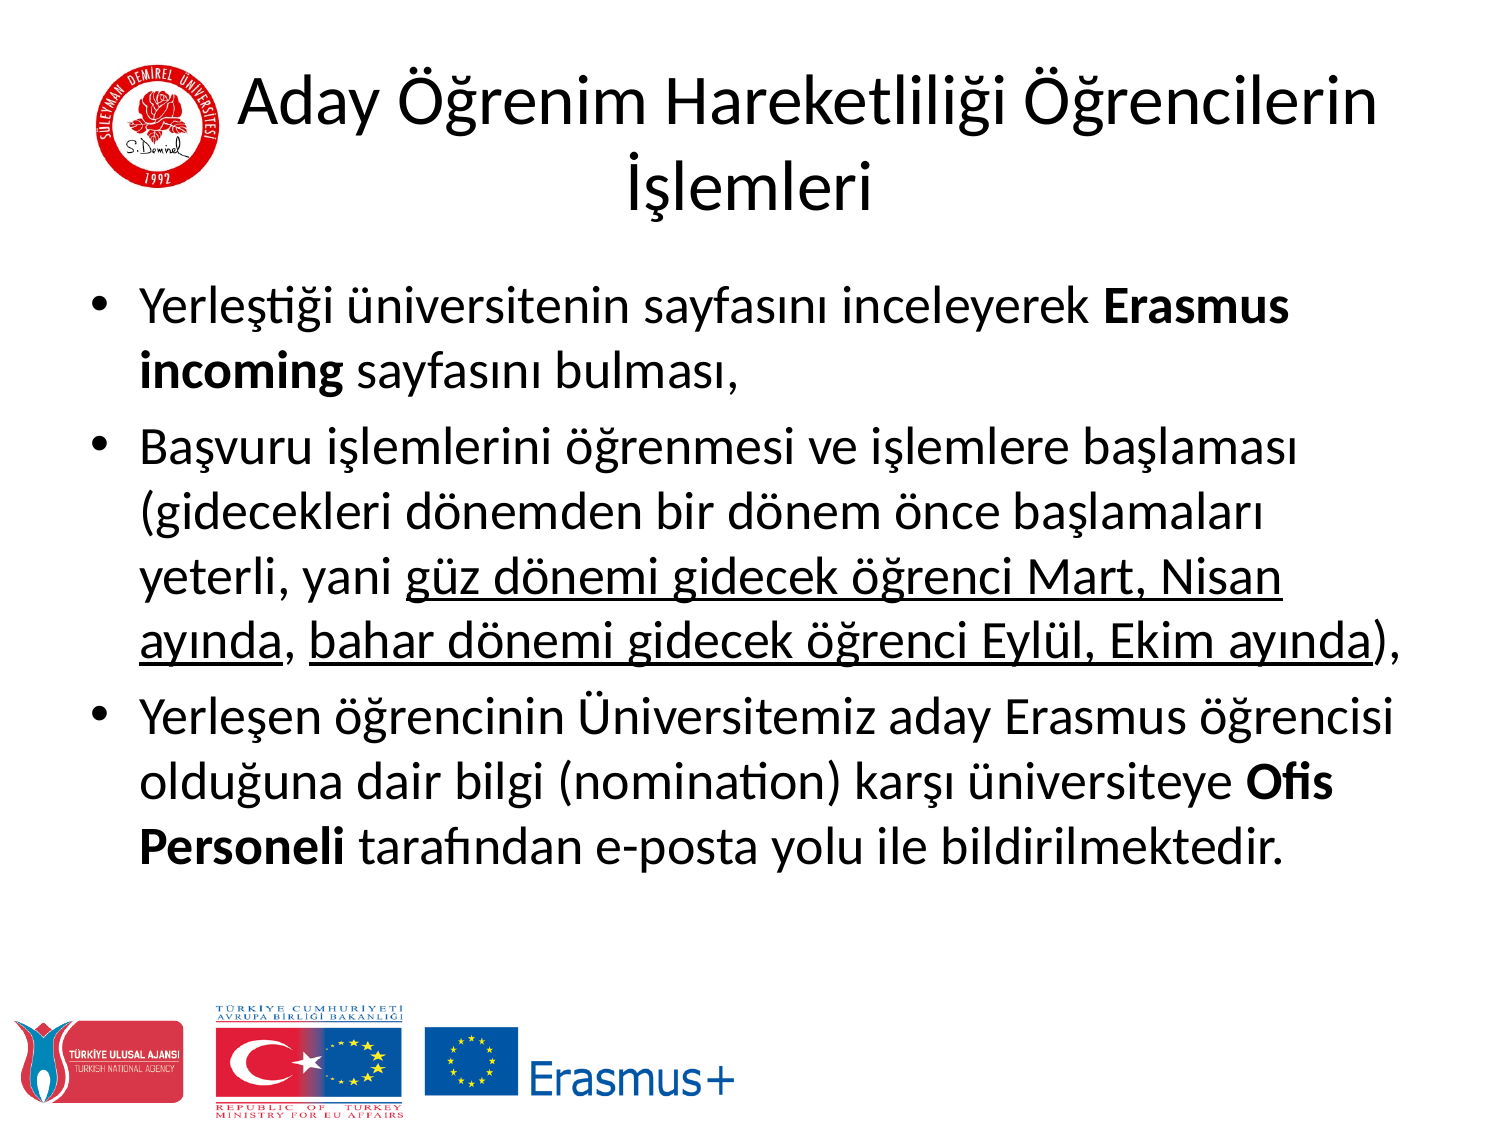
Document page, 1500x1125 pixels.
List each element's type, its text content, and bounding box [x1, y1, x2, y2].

title Asil Aday Öğrenim Hareketliliği Öğrencilerin İşlemleri [75, 45, 1425, 233]
list Yerleştiği üniversitenin sayfasını inceleyerek Erasmus incoming sayfasını bulması, Başvuru işlemlerini öğrenmesi ve işlemlere başlaması (gidecekleri dönemden bir dönem önce başlamaları yeterli, yani güz dönemi gidecek öğrenci Mart, Nisan ayında, bahar dönemi gidecek öğrenci Eylül, Ekim ayında), Yerleşen öğrencinin Üniversitemiz aday Erasmus öğrencisi olduğuna dair bilgi (nomination) karşı üniversiteye Ofis Personeli tarafından e-posta yolu ile bildirilmektedir. [75, 262, 1425, 1005]
picture [83, 54, 231, 202]
picture [0, 993, 745, 1125]
